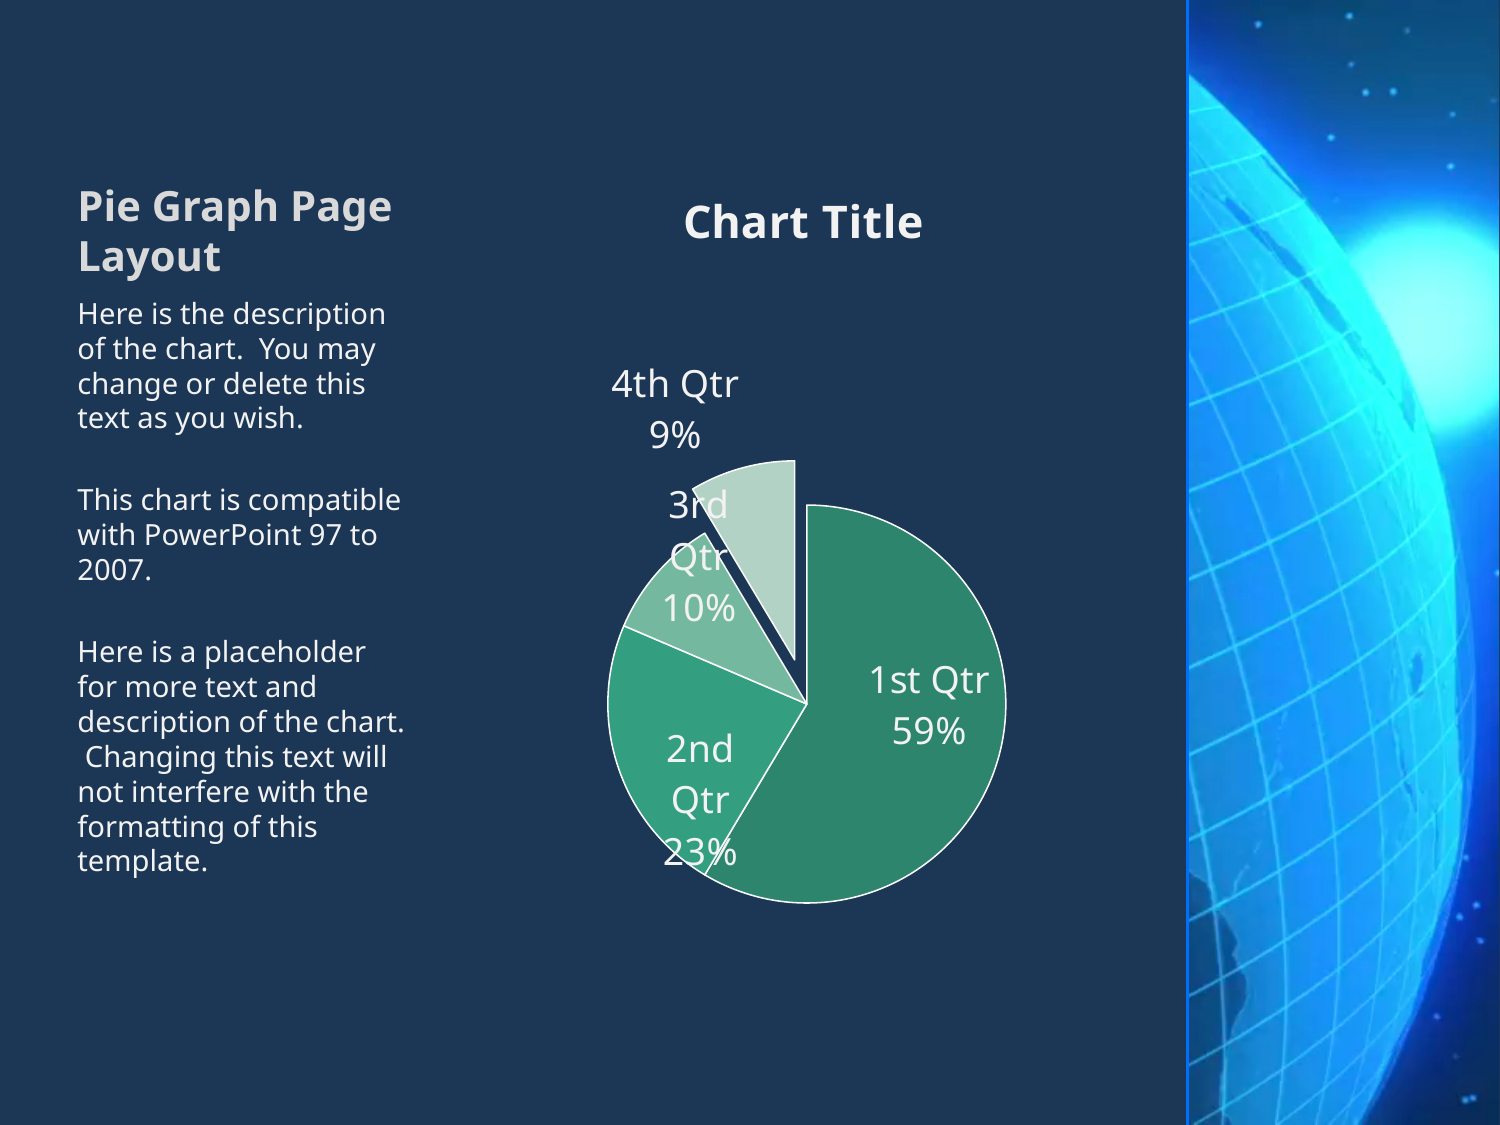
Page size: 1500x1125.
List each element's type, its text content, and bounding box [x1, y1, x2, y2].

chart [437, 124, 1163, 1063]
list Here is the description of the chart. You may change or delete this text as you wish. This chart is compatible with PowerPoint 97 to 2007. Here is a placeholder for more text and description of the chart. Changing this text will not interfere with the formatting of this template. [62, 287, 425, 1063]
title Pie Graph Page Layout [62, 125, 425, 287]
picture [1189, 0, 1500, 1125]
